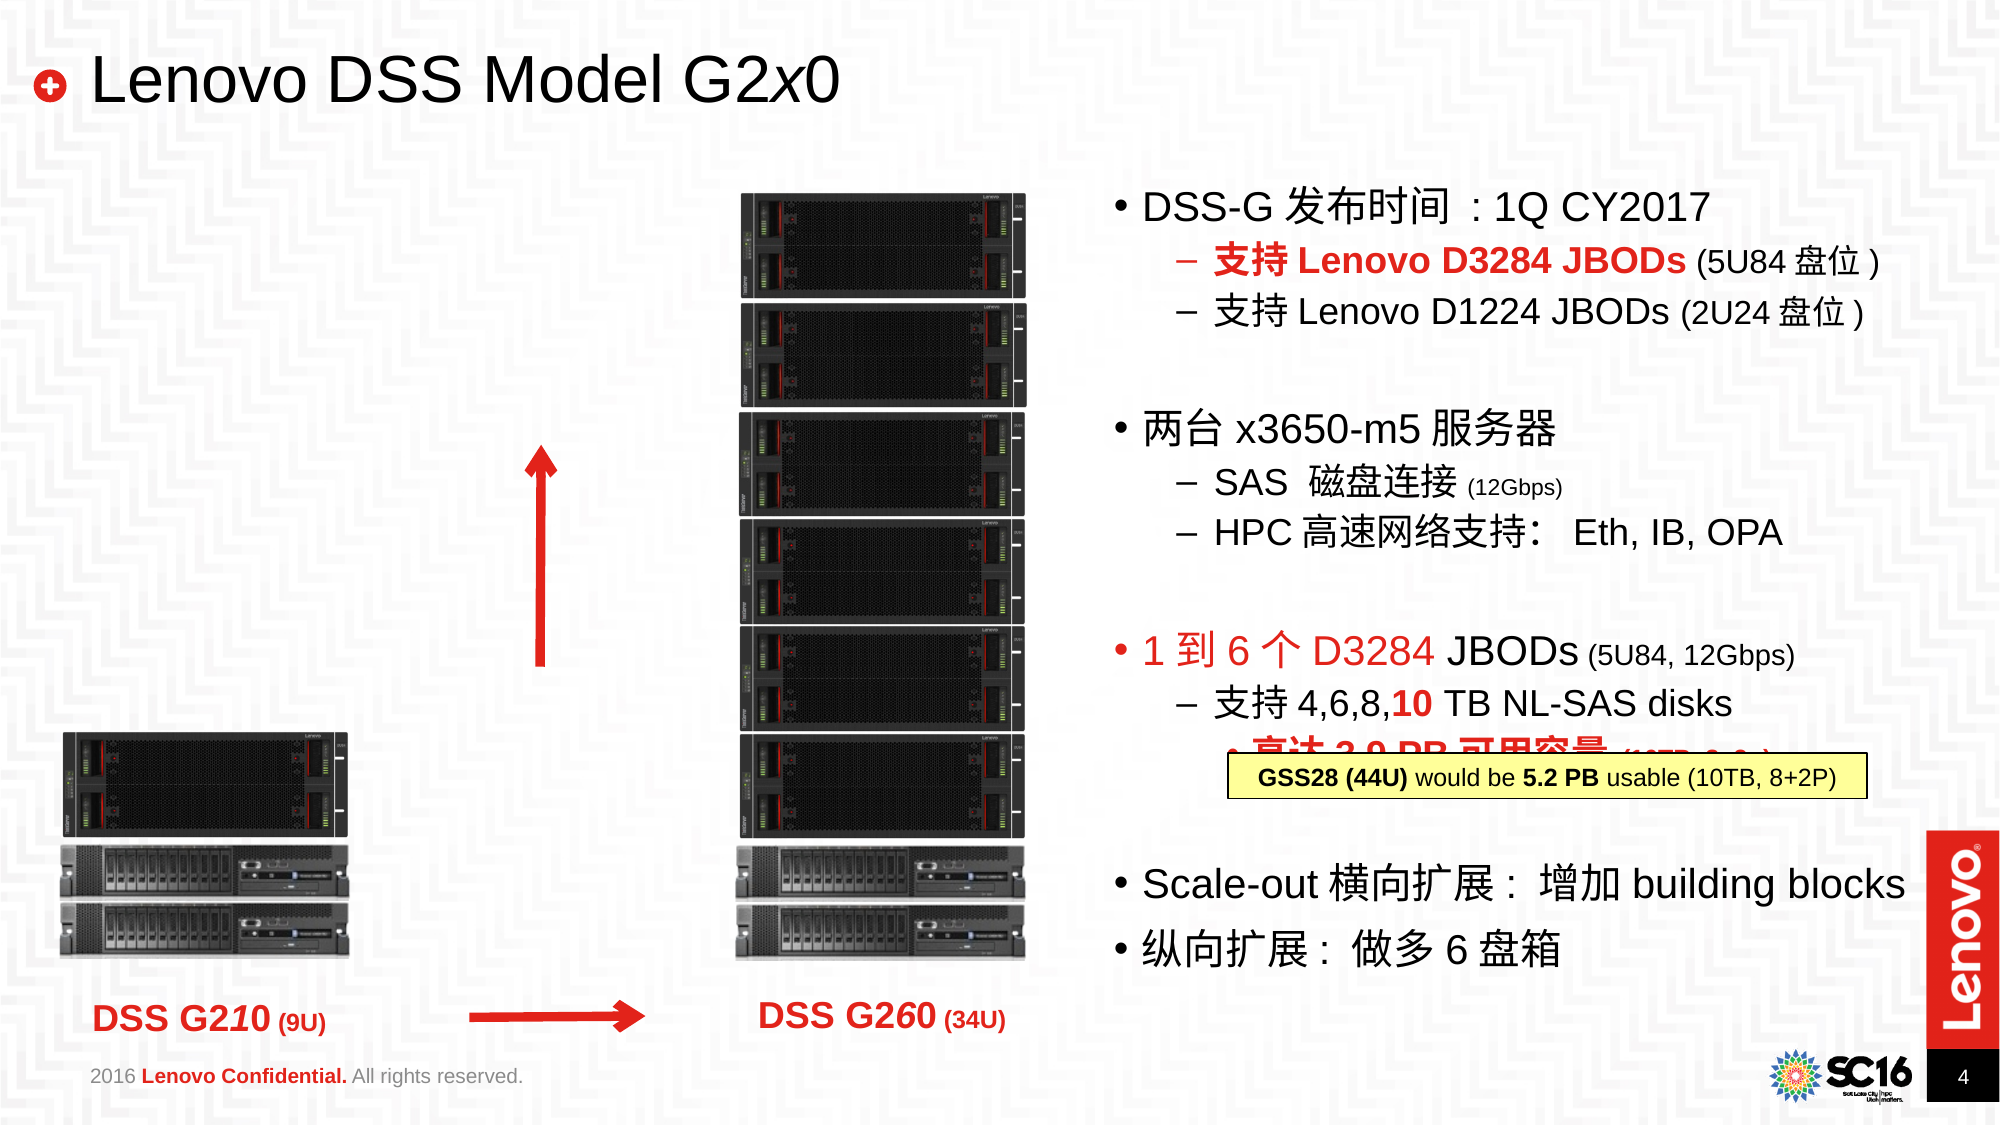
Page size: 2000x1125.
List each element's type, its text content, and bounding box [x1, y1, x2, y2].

title Lenovo DSS Model G2x0 [90, 45, 1906, 130]
text_box DSS G260 (34U) [739, 983, 1026, 1044]
text_box GSS28 (44U) would be 5.2 PB usable (10TB, 8+2P) [1227, 752, 1868, 799]
list DSS-G发布时间 : 1Q CY2017 支持Lenovo D3284 JBODs (5U84盘位) 支持Lenovo D1224 JBODs (2U24盘位) 两台x3650-m5服务器 SAS 磁盘连接(12Gbps) HPC高速网络支持：Eth, IB, OPA 1到6个D3284 JBODs (5U84, 12Gbps) 支持4,6,8,10 TB NL-SAS disks 高达3.9 PB可用容量 (10TB, 8+2p) Scale-out横向扩展: 增加building blocks 纵向扩展: 做多6盘箱 [1114, 185, 1982, 1010]
picture [0, 0, 2000, 1125]
picture [1927, 831, 2000, 1049]
text_box DSS G210 (9U) [66, 986, 353, 1047]
